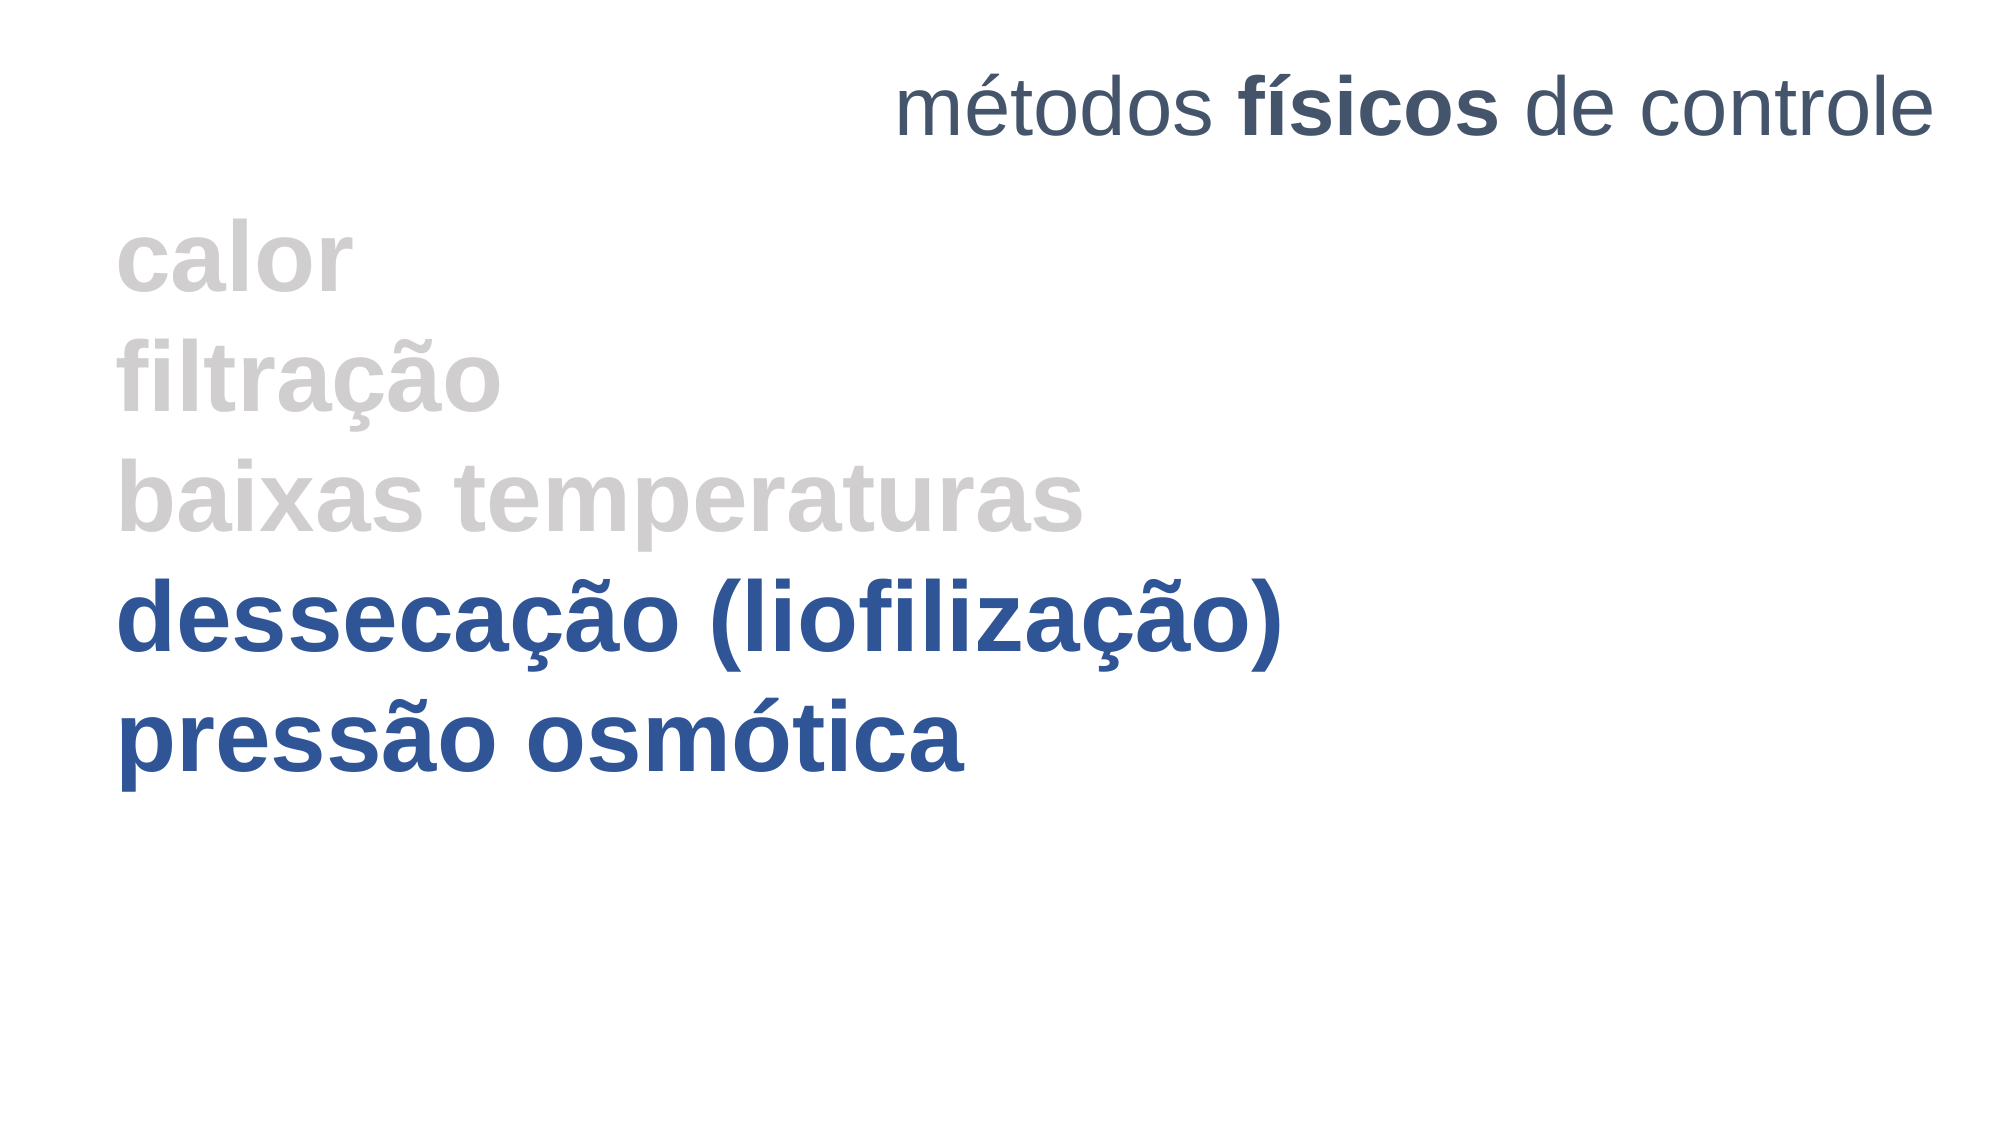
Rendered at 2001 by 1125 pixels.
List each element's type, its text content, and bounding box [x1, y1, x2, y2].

text_box métodos físicos de controle [879, 44, 1952, 159]
text_box calor filtração baixas temperaturas dessecação (liofilização) pressão osmótica [100, 184, 1932, 799]
